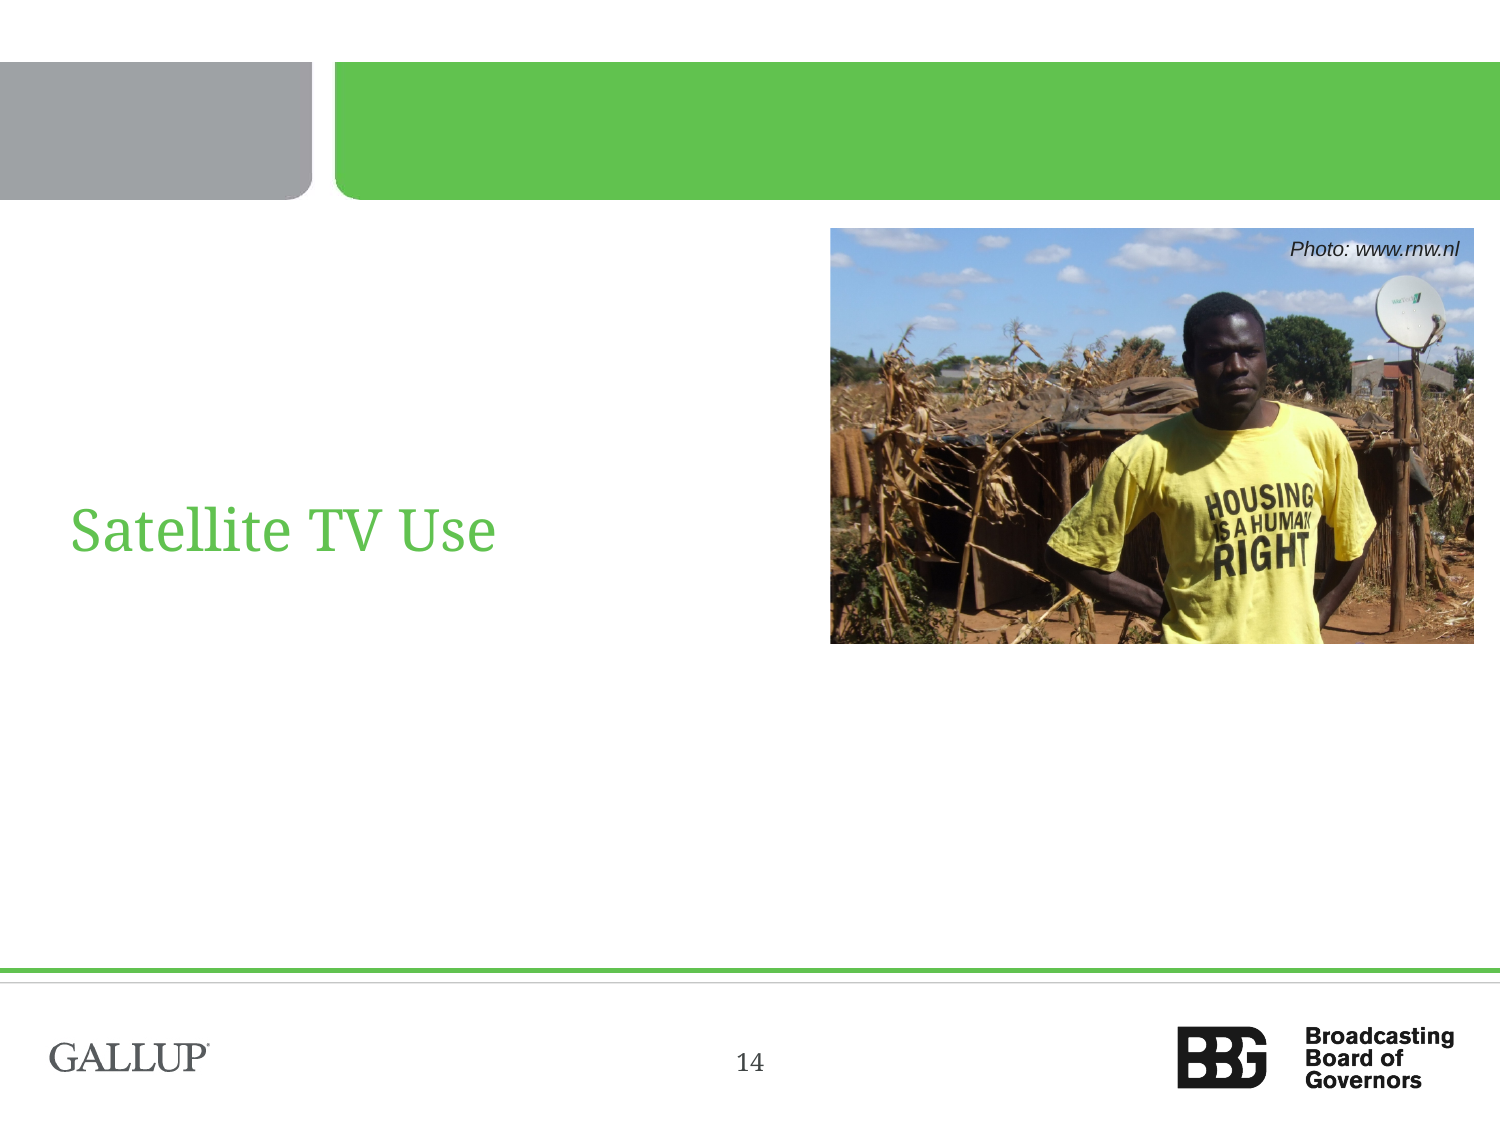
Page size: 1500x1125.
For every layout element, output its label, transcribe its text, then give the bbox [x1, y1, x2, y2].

title Satellite TV Use [55, 484, 824, 571]
picture [829, 228, 1474, 644]
picture [0, 984, 1500, 1125]
picture [0, 62, 1500, 200]
slide_number 14 [574, 1038, 926, 1117]
